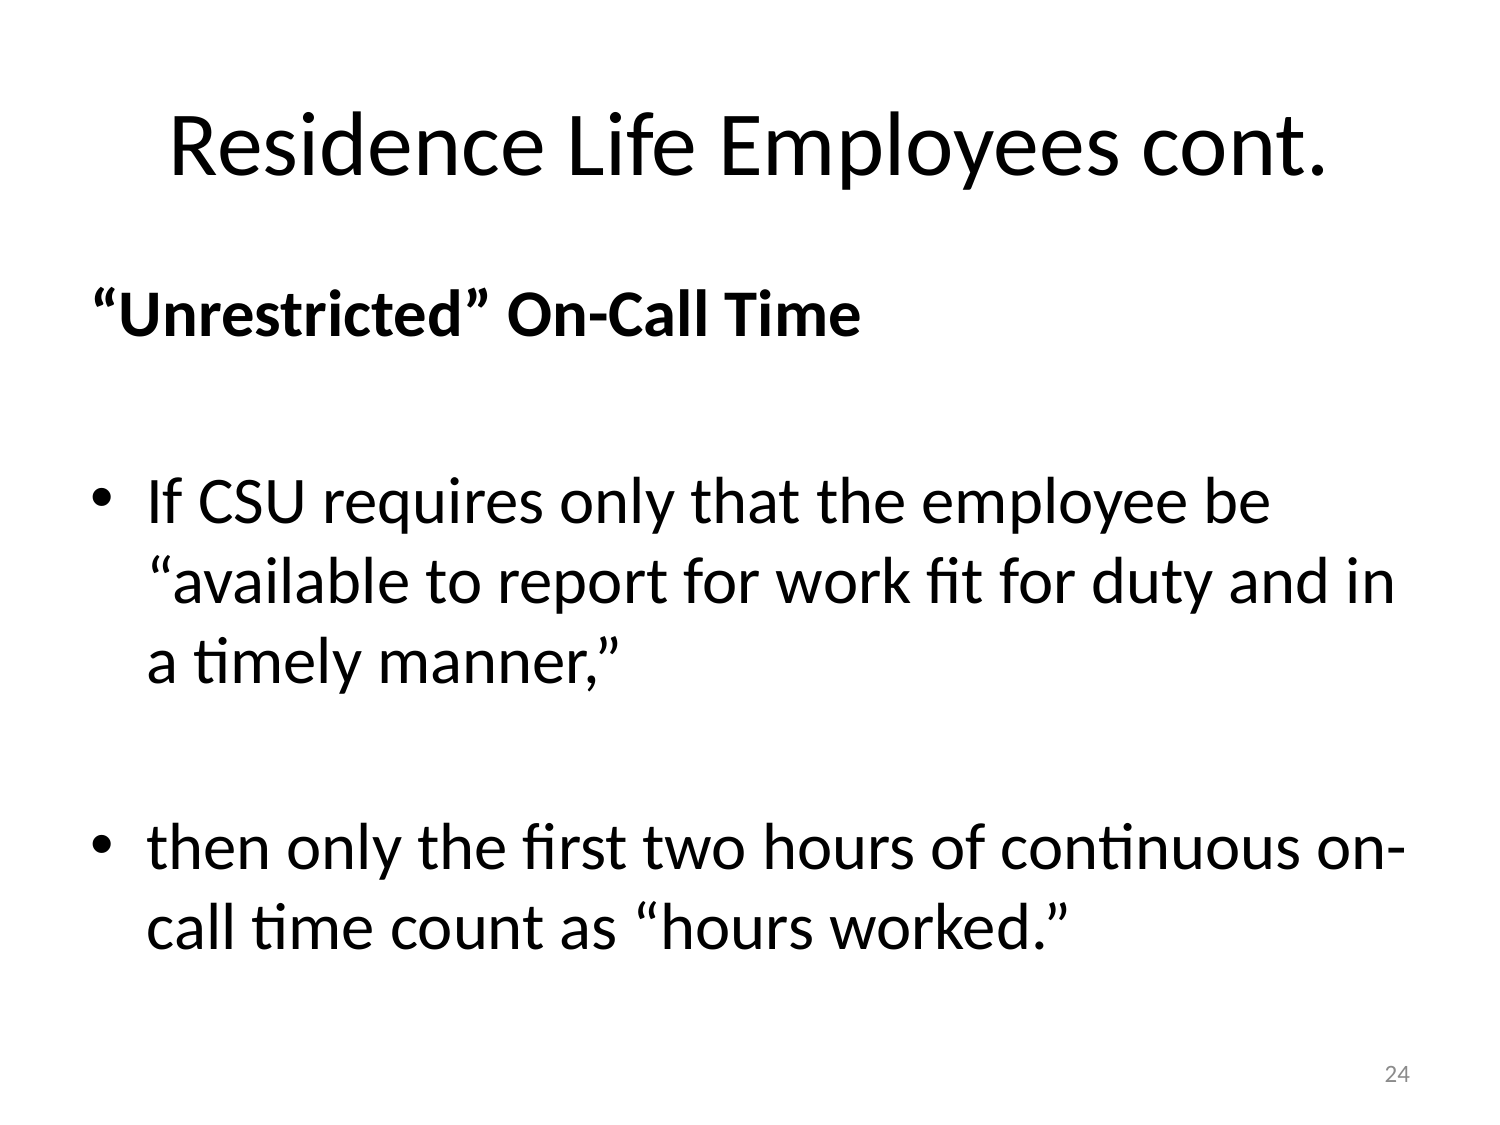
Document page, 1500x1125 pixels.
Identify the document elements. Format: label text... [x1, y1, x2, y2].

list “Unrestricted” On-Call Time If CSU requires only that the employee be “available to report for work fit for duty and in a timely manner,” then only the first two hours of continuous on-call time count as “hours worked.” [75, 262, 1425, 1005]
title Residence Life Employees cont. [75, 45, 1425, 233]
slide_number 24 [1074, 1042, 1425, 1103]
